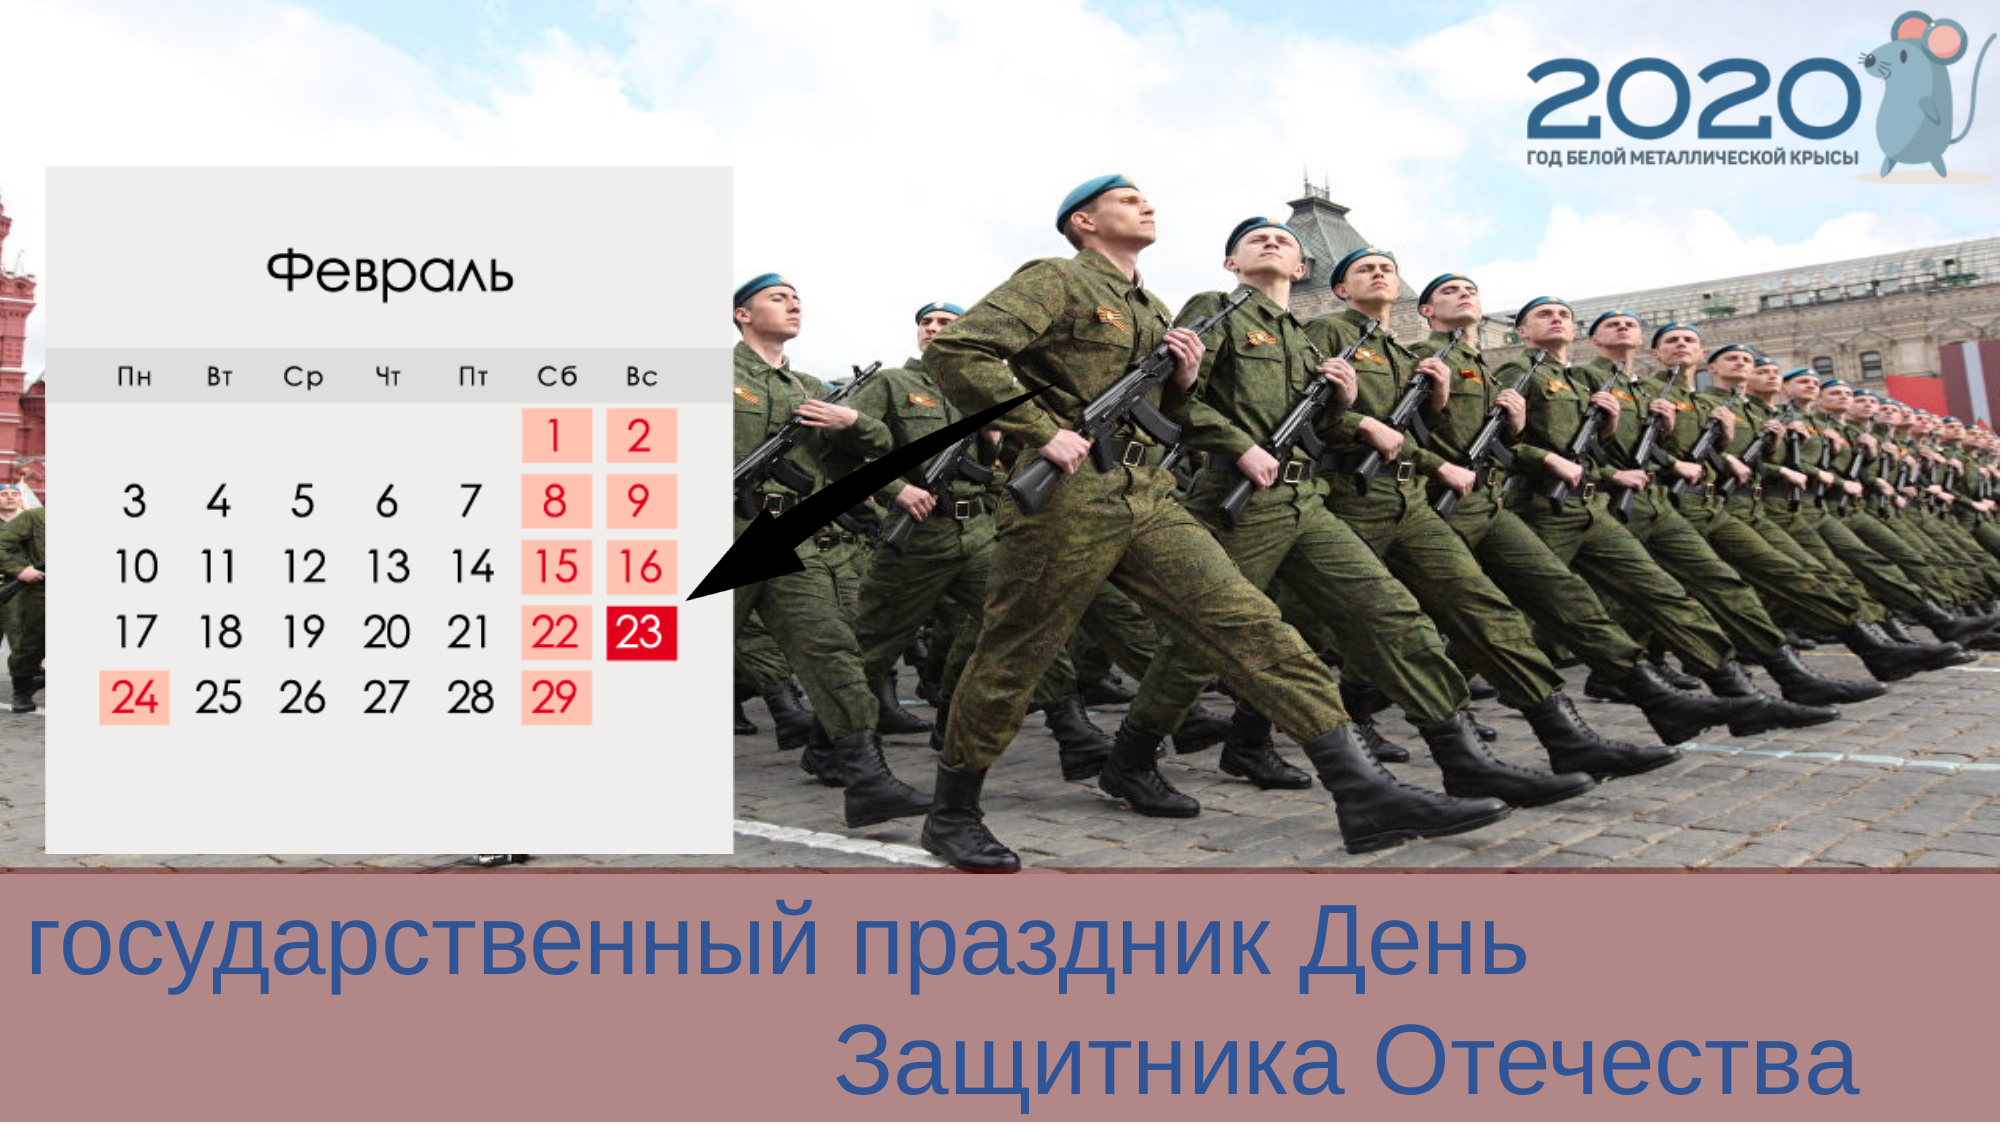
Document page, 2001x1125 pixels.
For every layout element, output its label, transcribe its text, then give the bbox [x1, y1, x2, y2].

text_box государственный праздник День Защитника Отечествa [0, 874, 2000, 1123]
picture [0, 0, 2000, 874]
